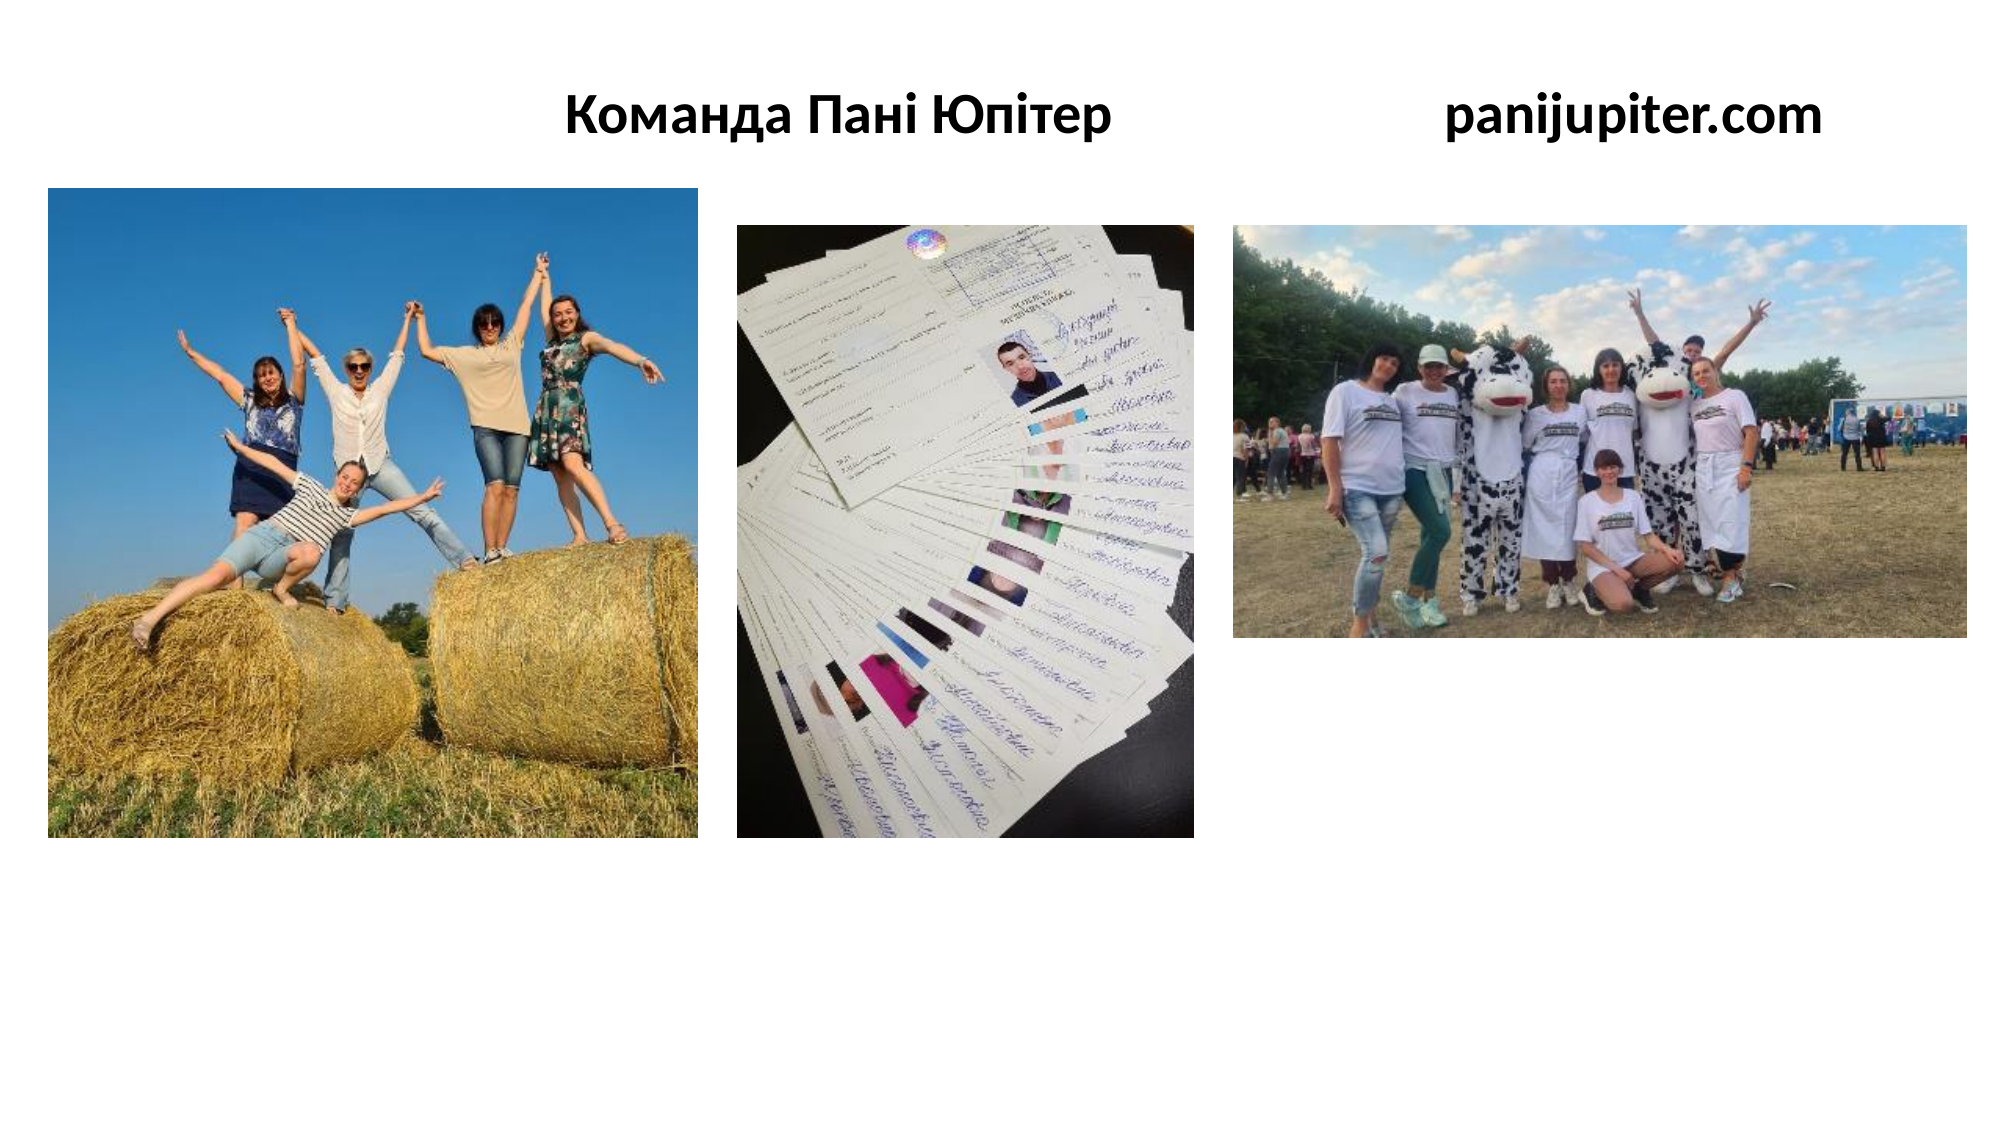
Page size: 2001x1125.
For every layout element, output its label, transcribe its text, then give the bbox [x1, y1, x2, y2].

picture [1233, 225, 1967, 638]
picture [737, 225, 1194, 838]
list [48, 188, 698, 838]
title Команда Пані Юпітер panijupiter.com [137, 59, 1840, 170]
